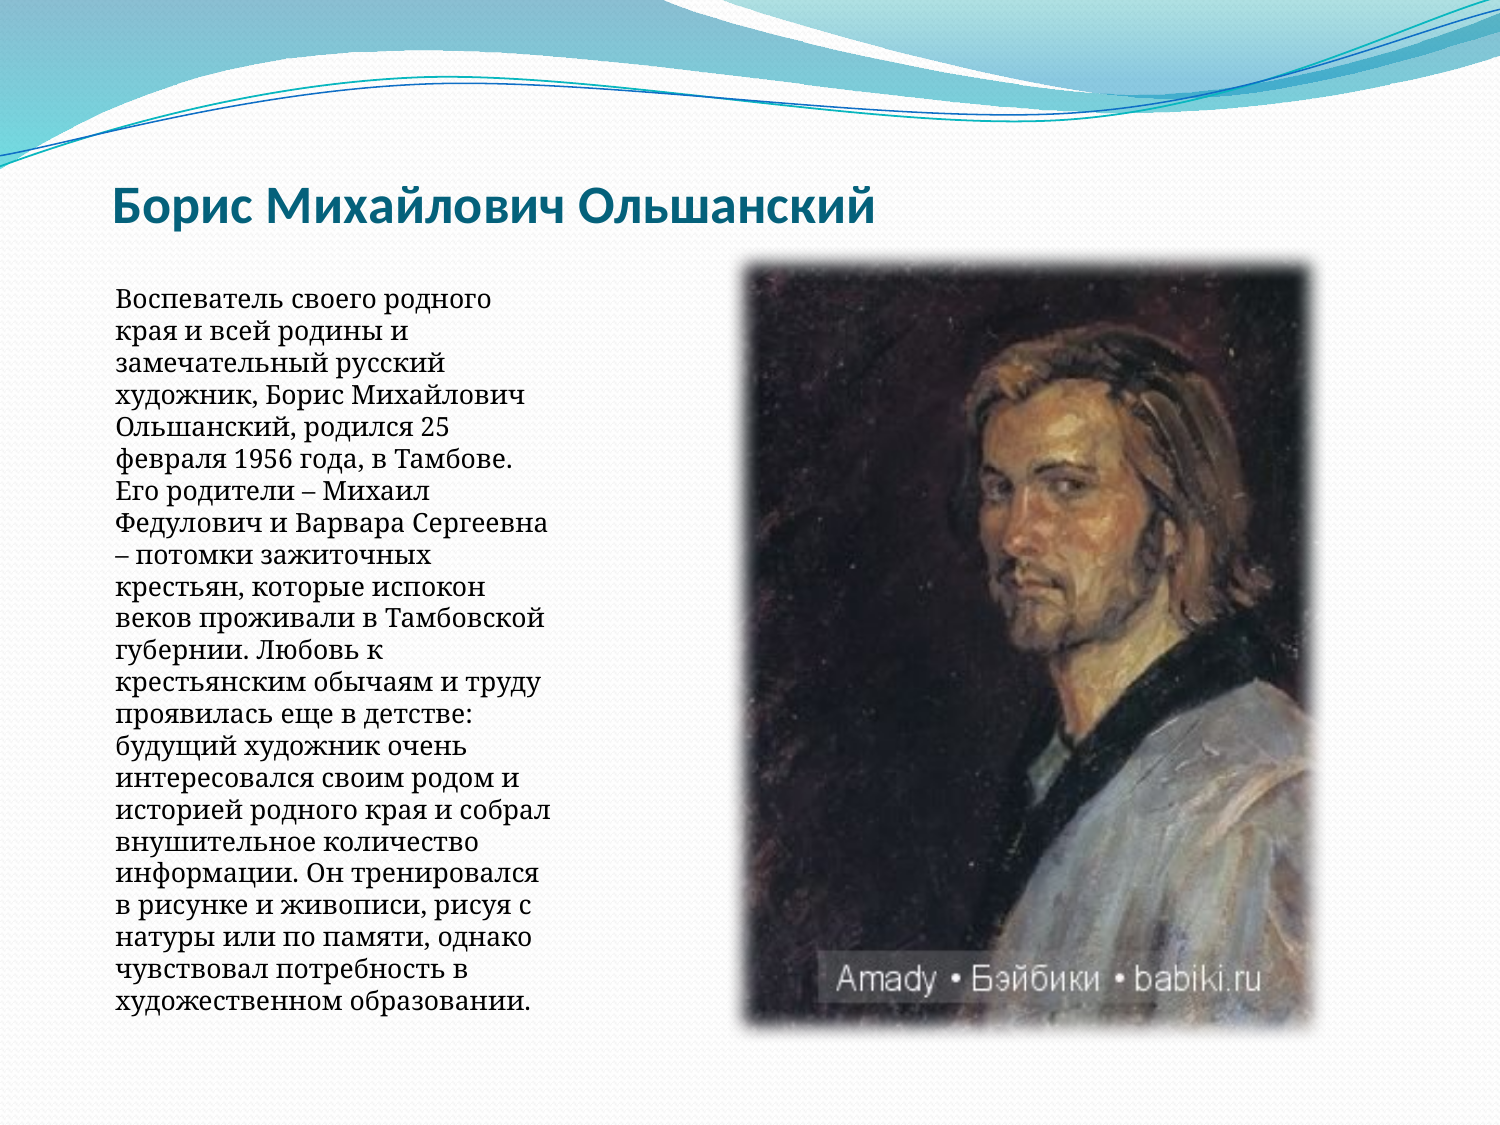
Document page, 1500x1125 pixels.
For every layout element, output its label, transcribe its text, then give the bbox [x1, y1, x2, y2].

title Борис Михайлович Ольшанский [112, 0, 1336, 235]
list Воспеватель своего родного края и всей родины и замечательный русский художник, Борис Михайлович Ольшанский, родился 25 февраля 1956 года, в Тамбове. Его родители – Михаил Федулович и Варвара Сергеевна – потомки зажиточных крестьян, которые испокон веков проживали в Тамбовской губернии. Любовь к крестьянским обычаям и труду проявилась еще в детстве: будущий художник очень интересовался своим родом и историей родного края и собрал внушительное количество информации. Он тренировался в рисунке и живописи, рисуя с натуры или по памяти, однако чувствовал потребность в художественном образовании. [112, 275, 563, 1025]
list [726, 245, 1327, 1044]
